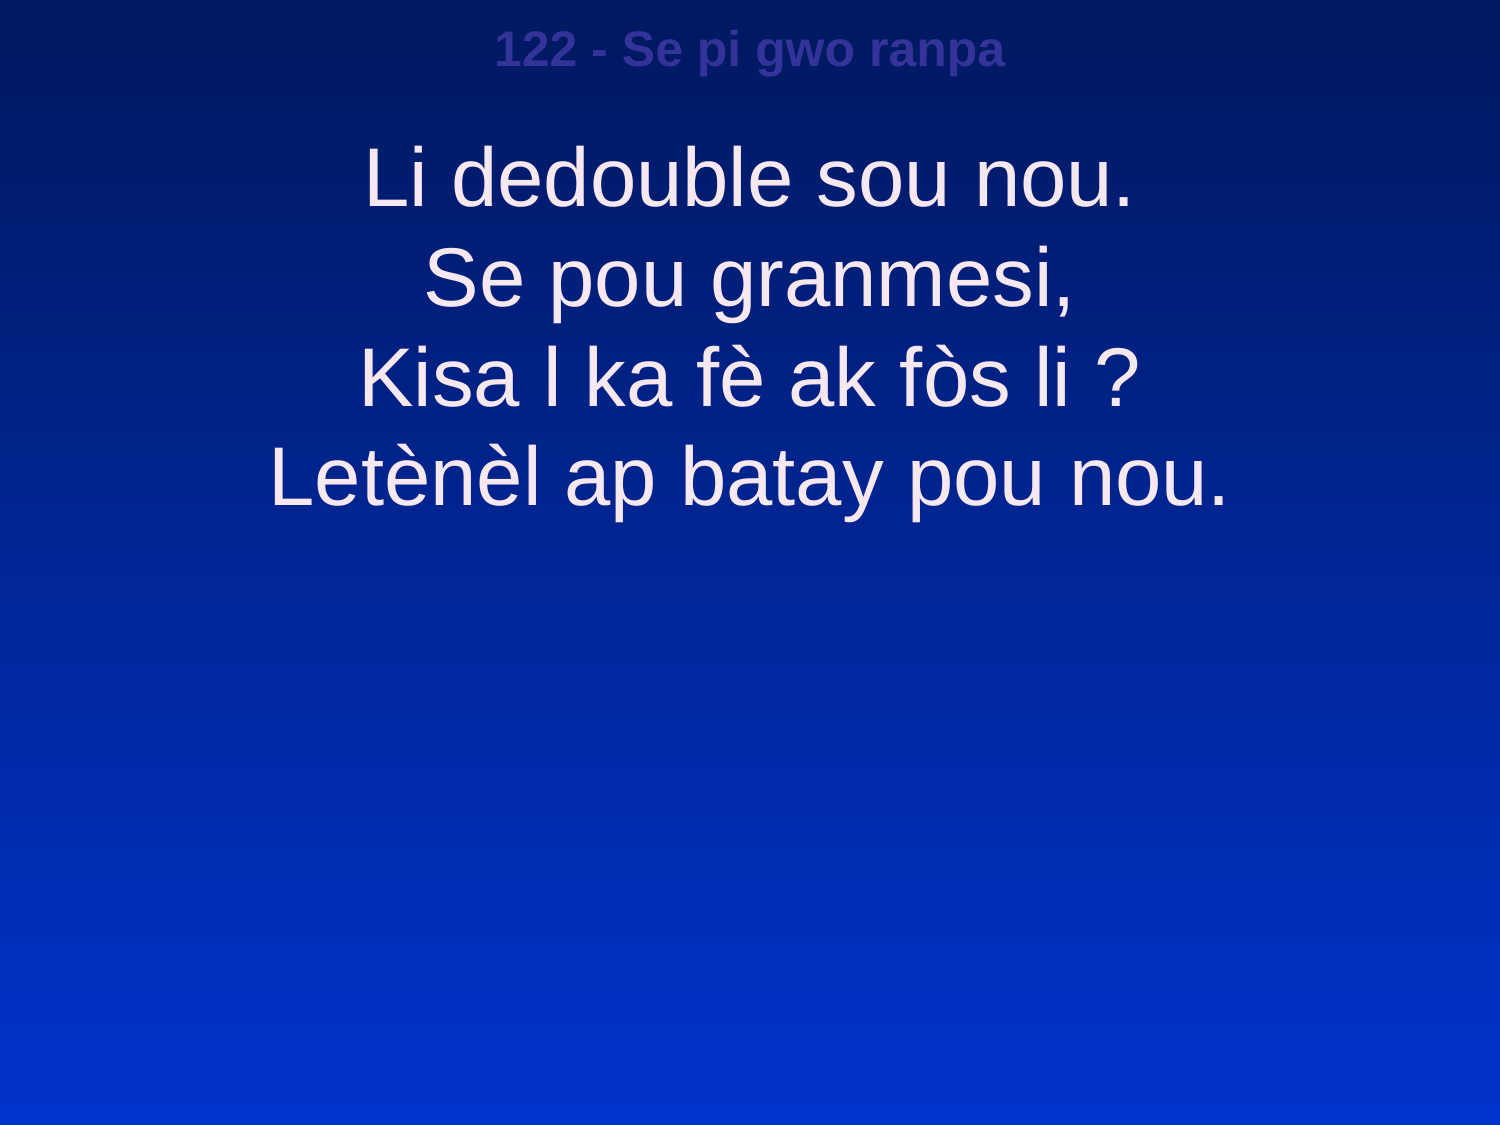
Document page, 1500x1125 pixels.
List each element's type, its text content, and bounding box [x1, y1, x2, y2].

text_box 122 - Se pi gwo ranpa [0, 9, 1500, 79]
text_box Li dedouble sou nou. Se pou granmesi, Kisa l ka fè ak fòs li ? Letènèl ap batay pou nou. [79, 115, 1421, 530]
